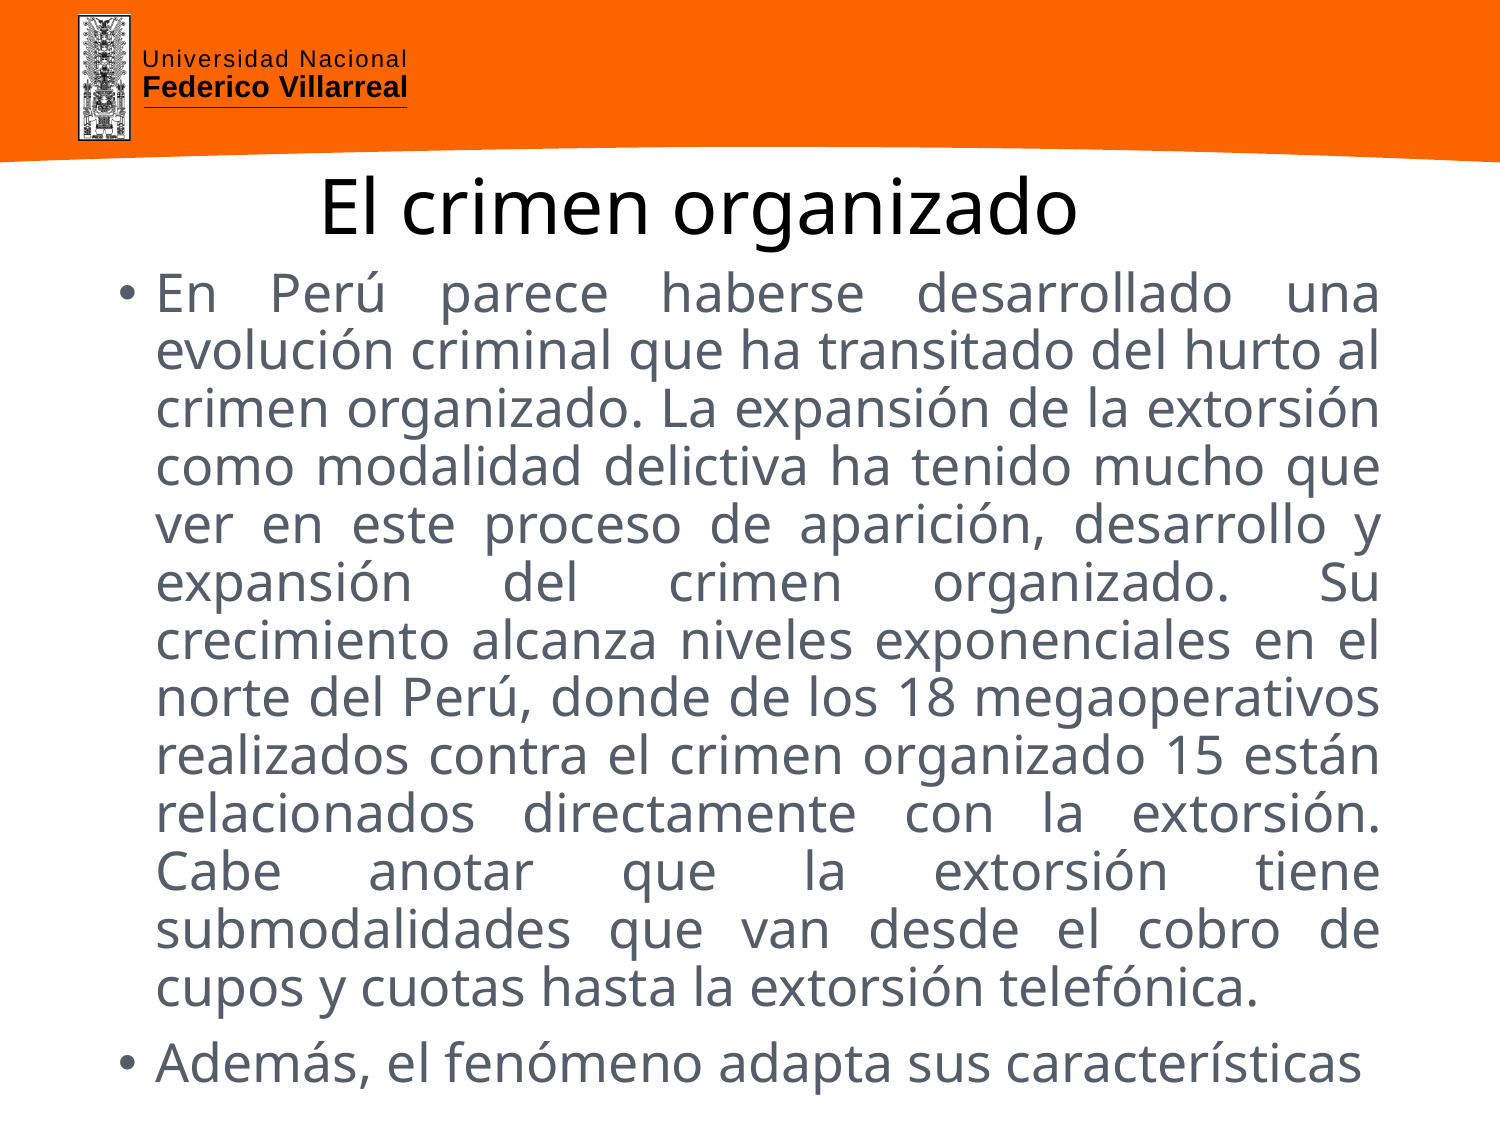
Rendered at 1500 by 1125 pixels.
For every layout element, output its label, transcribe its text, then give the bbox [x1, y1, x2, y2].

list En Perú parece haberse desarrollado una evolución criminal que ha transitado del hurto al crimen organizado. La expansión de la extorsión como modalidad delictiva ha tenido mucho que ver en este proceso de aparición, desarrollo y expansión del crimen organizado. Su crecimiento alcanza niveles exponenciales en el norte del Perú, donde de los 18 megaoperativos realizados contra el crimen organizado 15 están relacionados directamente con la extorsión. Cabe anotar que la extorsión tiene submodalidades que van desde el cobro de cupos y cuotas hasta la extorsión telefónica. Además, el fenómeno adapta sus características [103, 258, 1397, 1114]
title El crimen organizado [103, 159, 1397, 258]
picture [78, 14, 131, 141]
